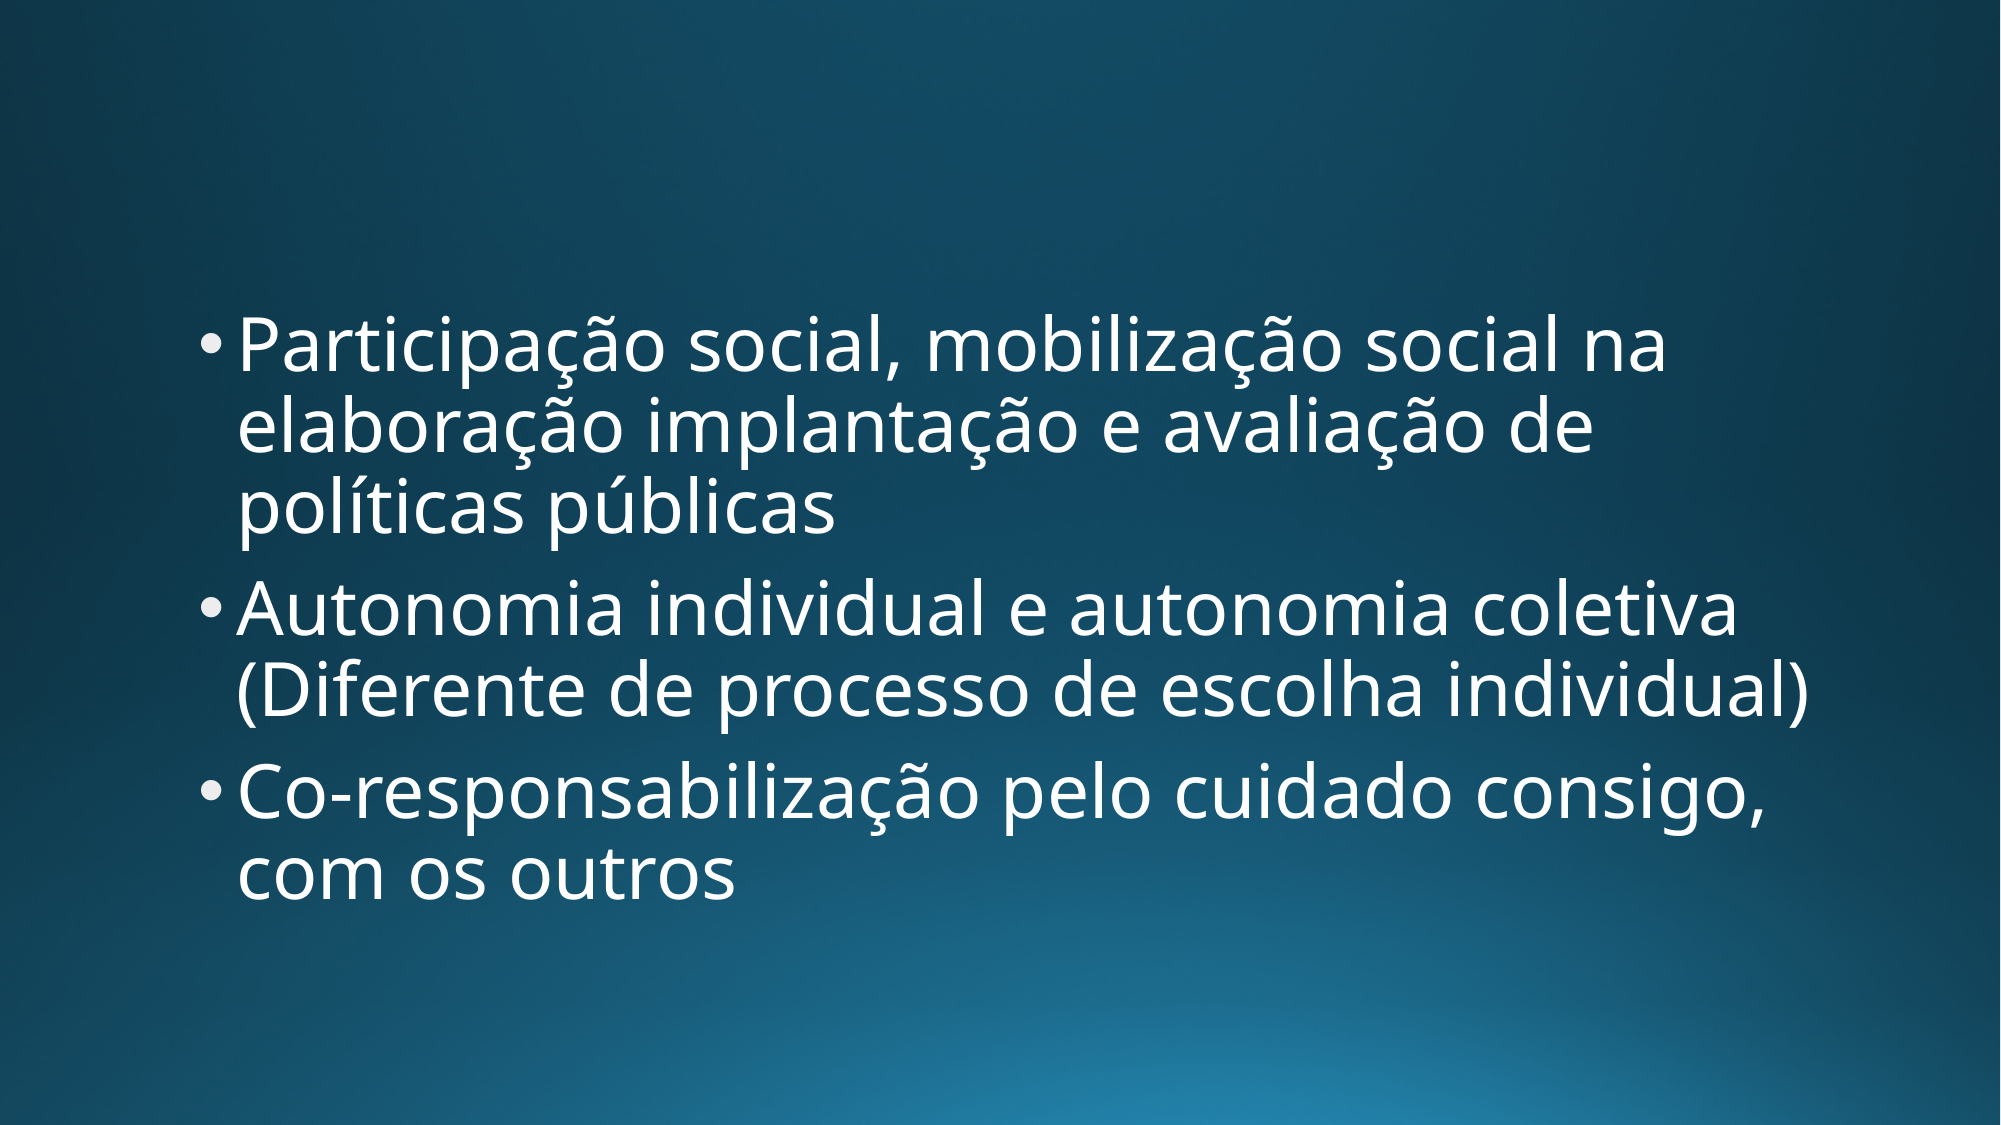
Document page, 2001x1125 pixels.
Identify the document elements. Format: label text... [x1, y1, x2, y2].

picture [0, 0, 2001, 1125]
list Participação social, mobilização social na elaboração implantação e avaliação de políticas públicas Autonomia individual e autonomia coletiva (Diferente de processo de escolha individual) Co-responsabilização pelo cuidado consigo, com os outros [183, 299, 1863, 1014]
